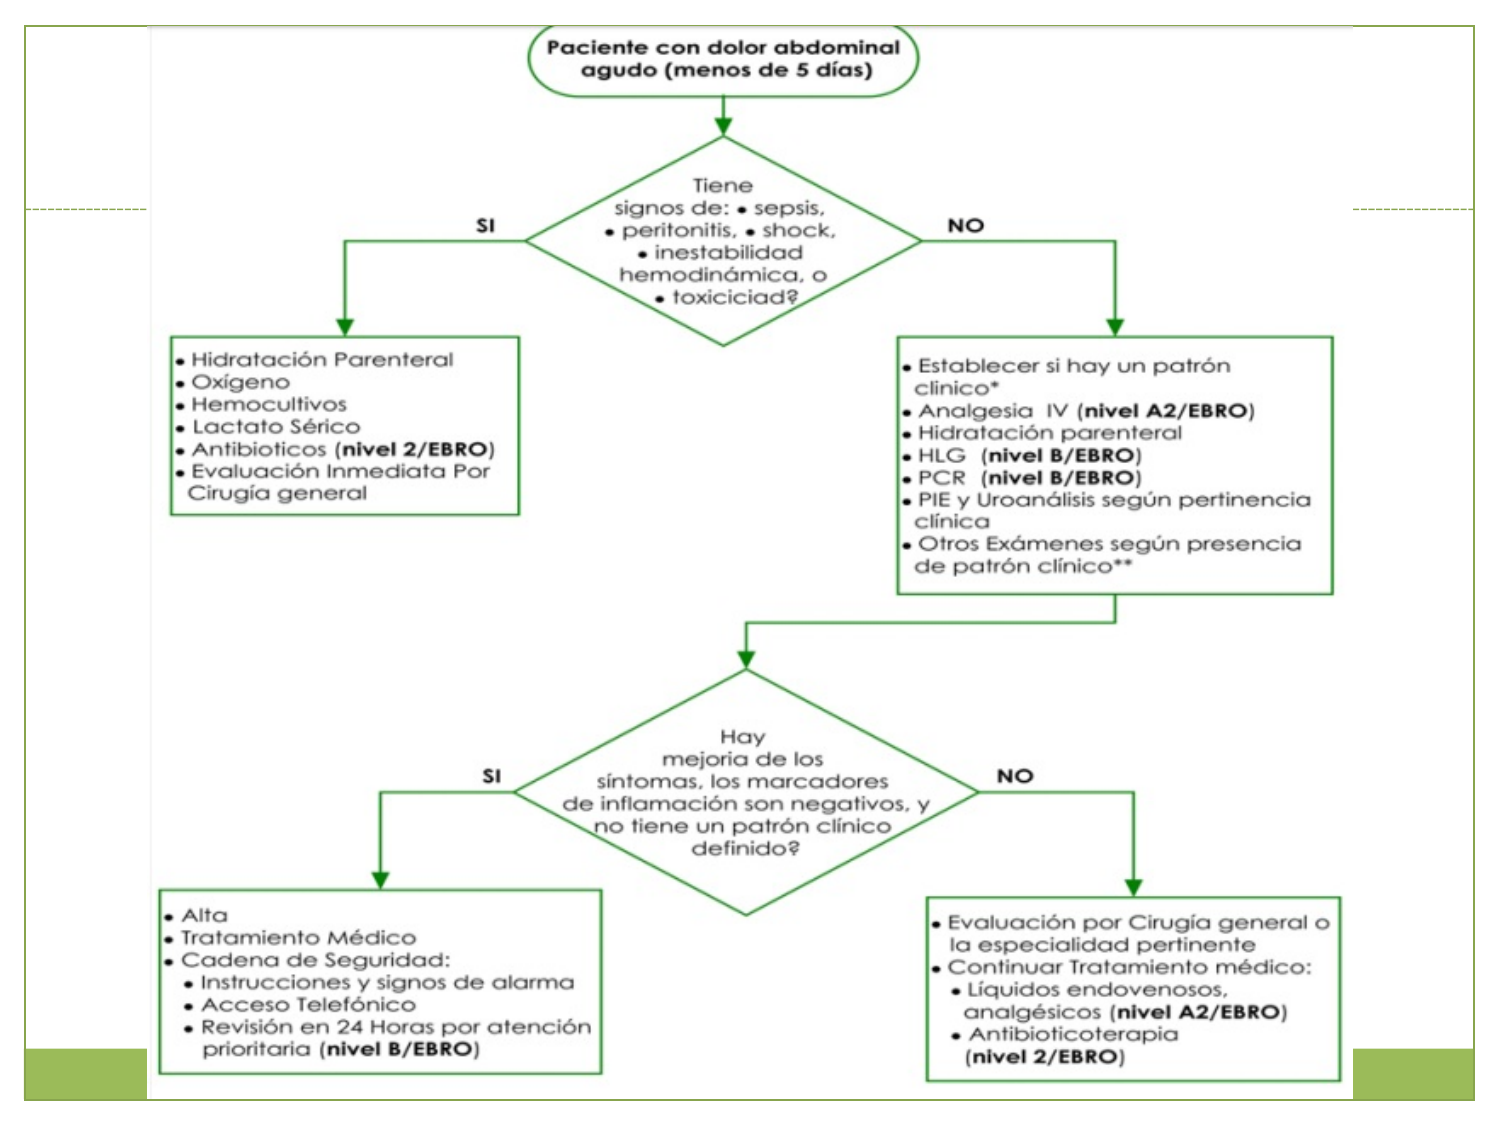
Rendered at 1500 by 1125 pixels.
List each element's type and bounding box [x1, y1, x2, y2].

picture [147, 26, 1353, 1099]
